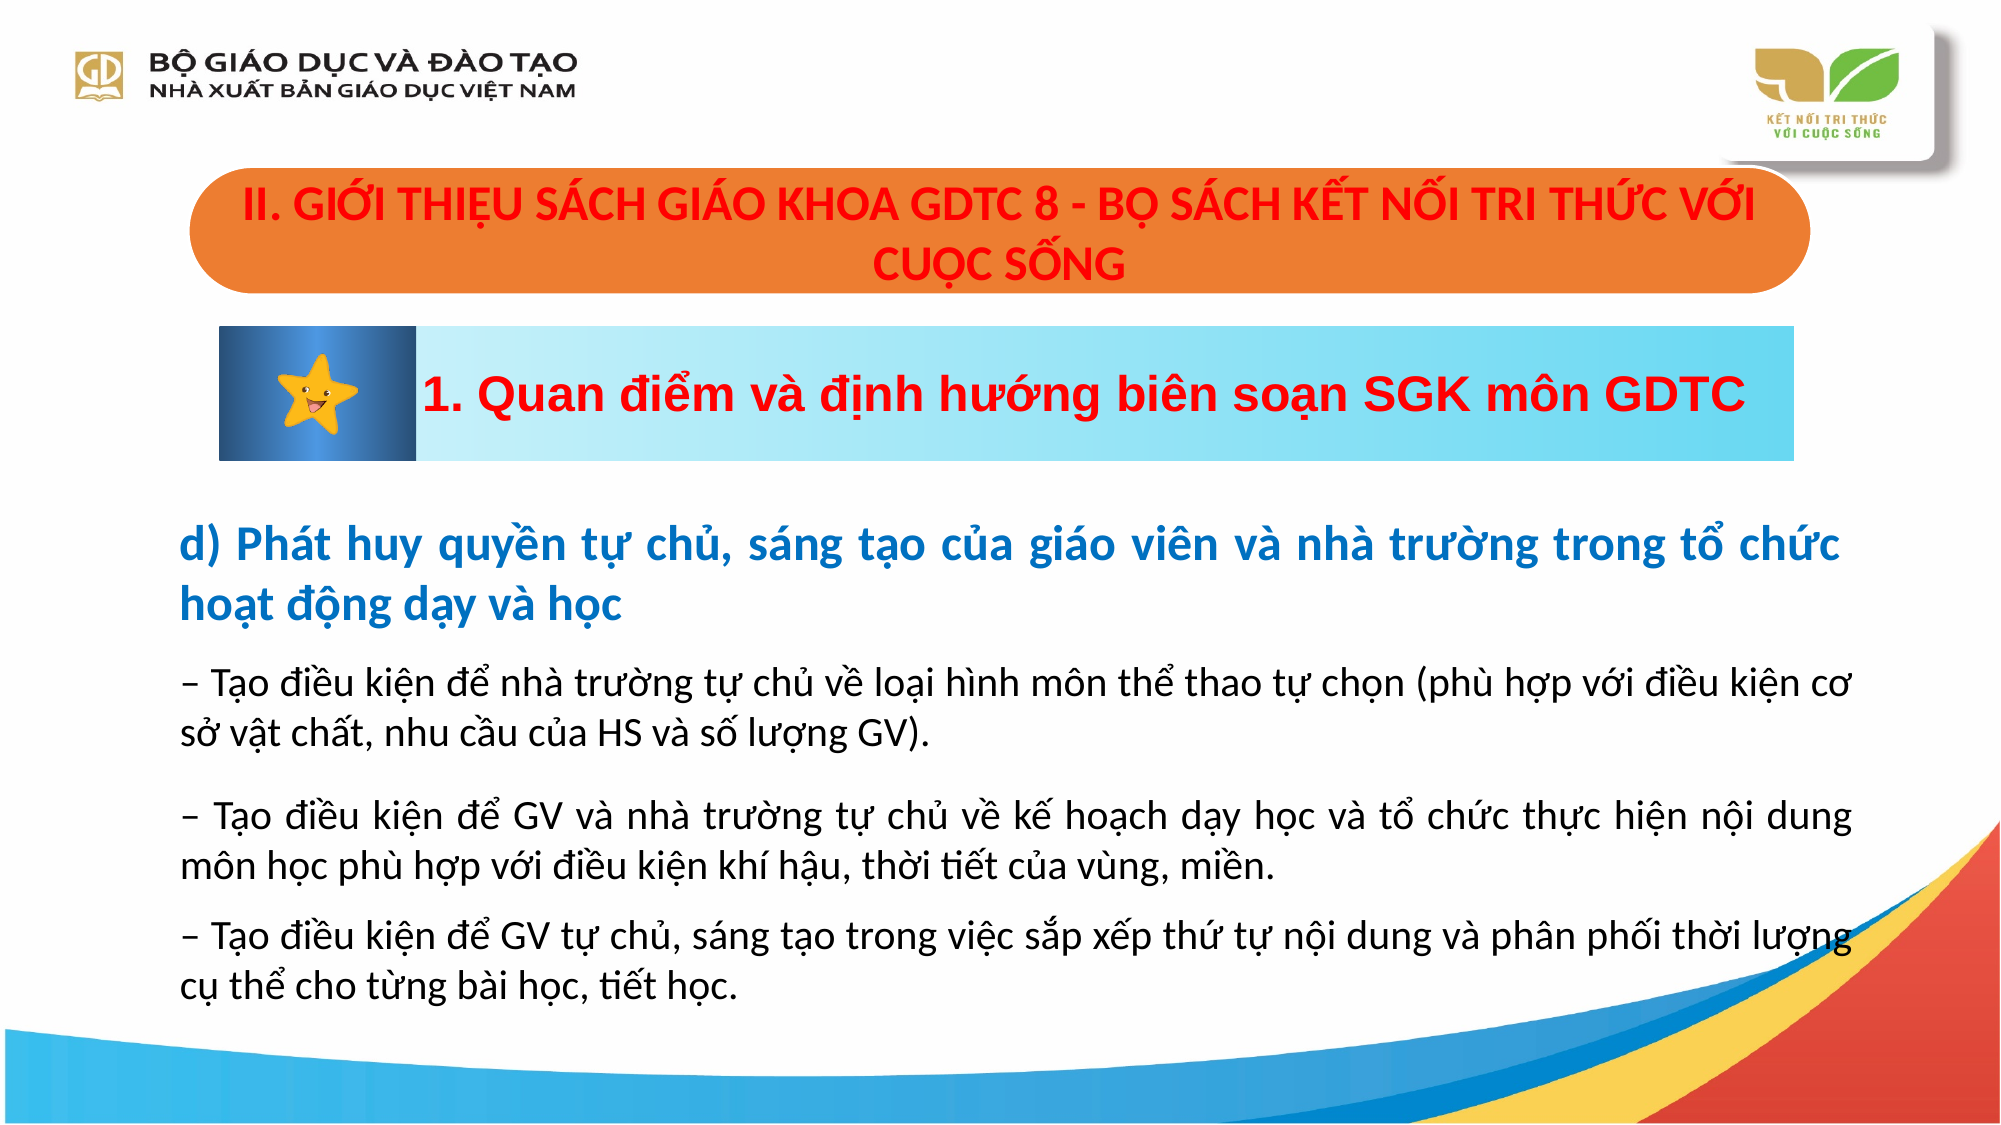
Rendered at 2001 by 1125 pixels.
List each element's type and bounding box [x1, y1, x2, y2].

picture [0, 0, 2000, 1124]
text_box [219, 326, 1794, 461]
